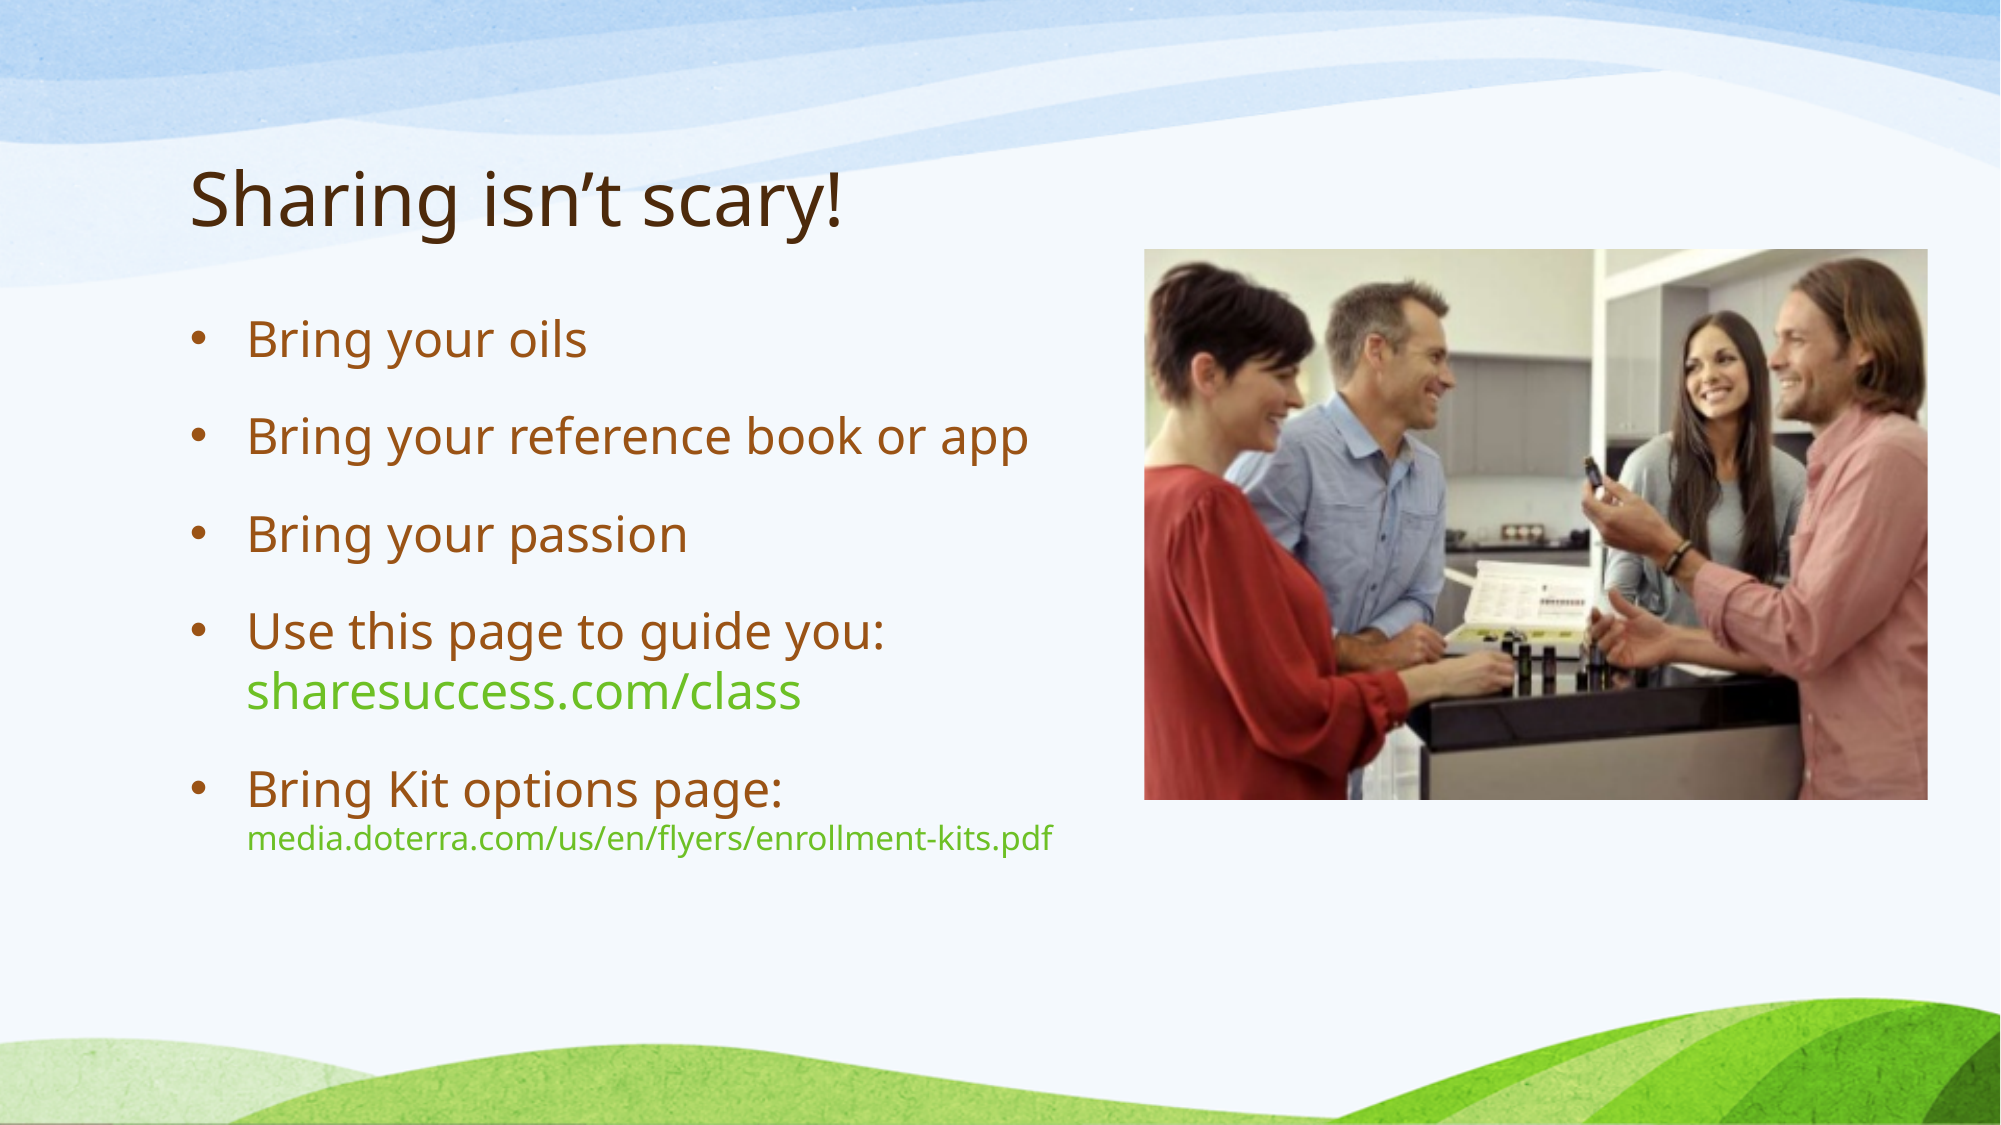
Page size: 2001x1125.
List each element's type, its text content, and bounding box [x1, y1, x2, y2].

list Bring your oils Bring your reference book or app Bring your passion Use this page to guide you: sharesuccess.com/class Bring Kit options page: media.doterra.com/us/en/flyers/enrollment-kits.pdf [174, 299, 1212, 987]
picture [0, 0, 2001, 1125]
title Sharing isn’t scary! [174, 50, 1825, 250]
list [1144, 249, 1928, 800]
